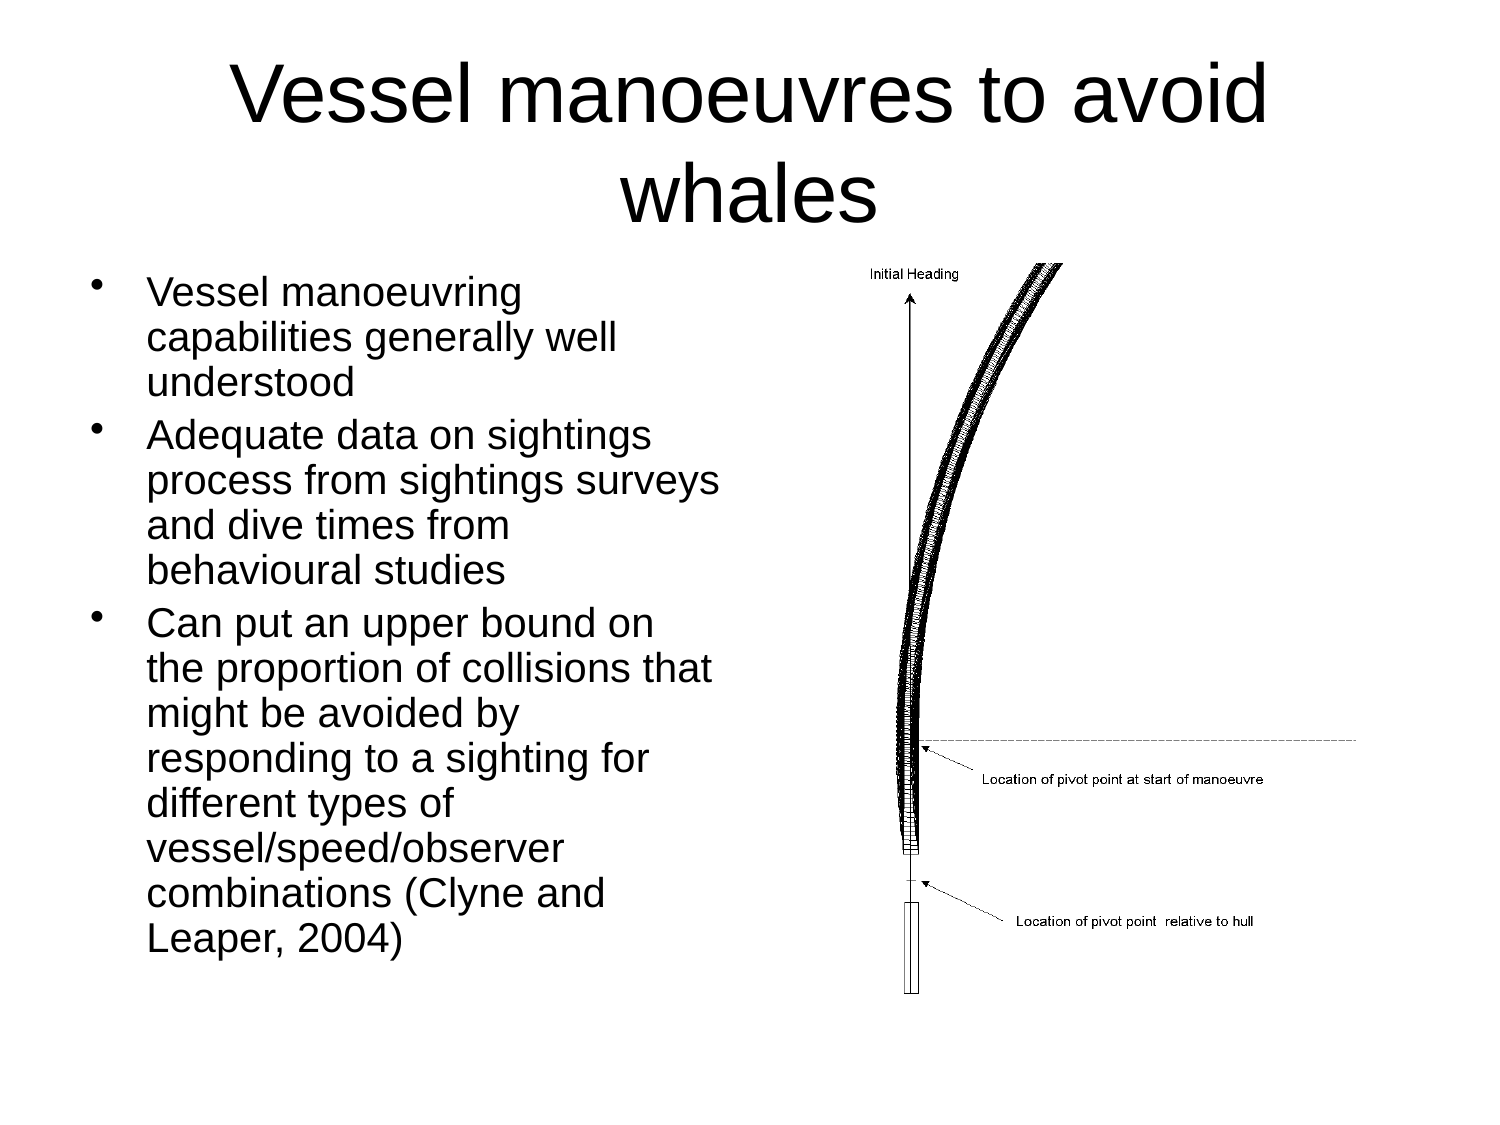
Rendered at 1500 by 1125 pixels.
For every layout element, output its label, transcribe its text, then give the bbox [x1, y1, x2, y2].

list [831, 262, 1356, 1006]
title Vessel manoeuvres to avoid whales [74, 44, 1426, 233]
list Vessel manoeuvring capabilities generally well understood Adequate data on sightings process from sightings surveys and dive times from behavioural studies Can put an upper bound on the proportion of collisions that might be avoided by responding to a sighting for different types of vessel/speed/observer combinations (Clyne and Leaper, 2004) [74, 262, 738, 1006]
